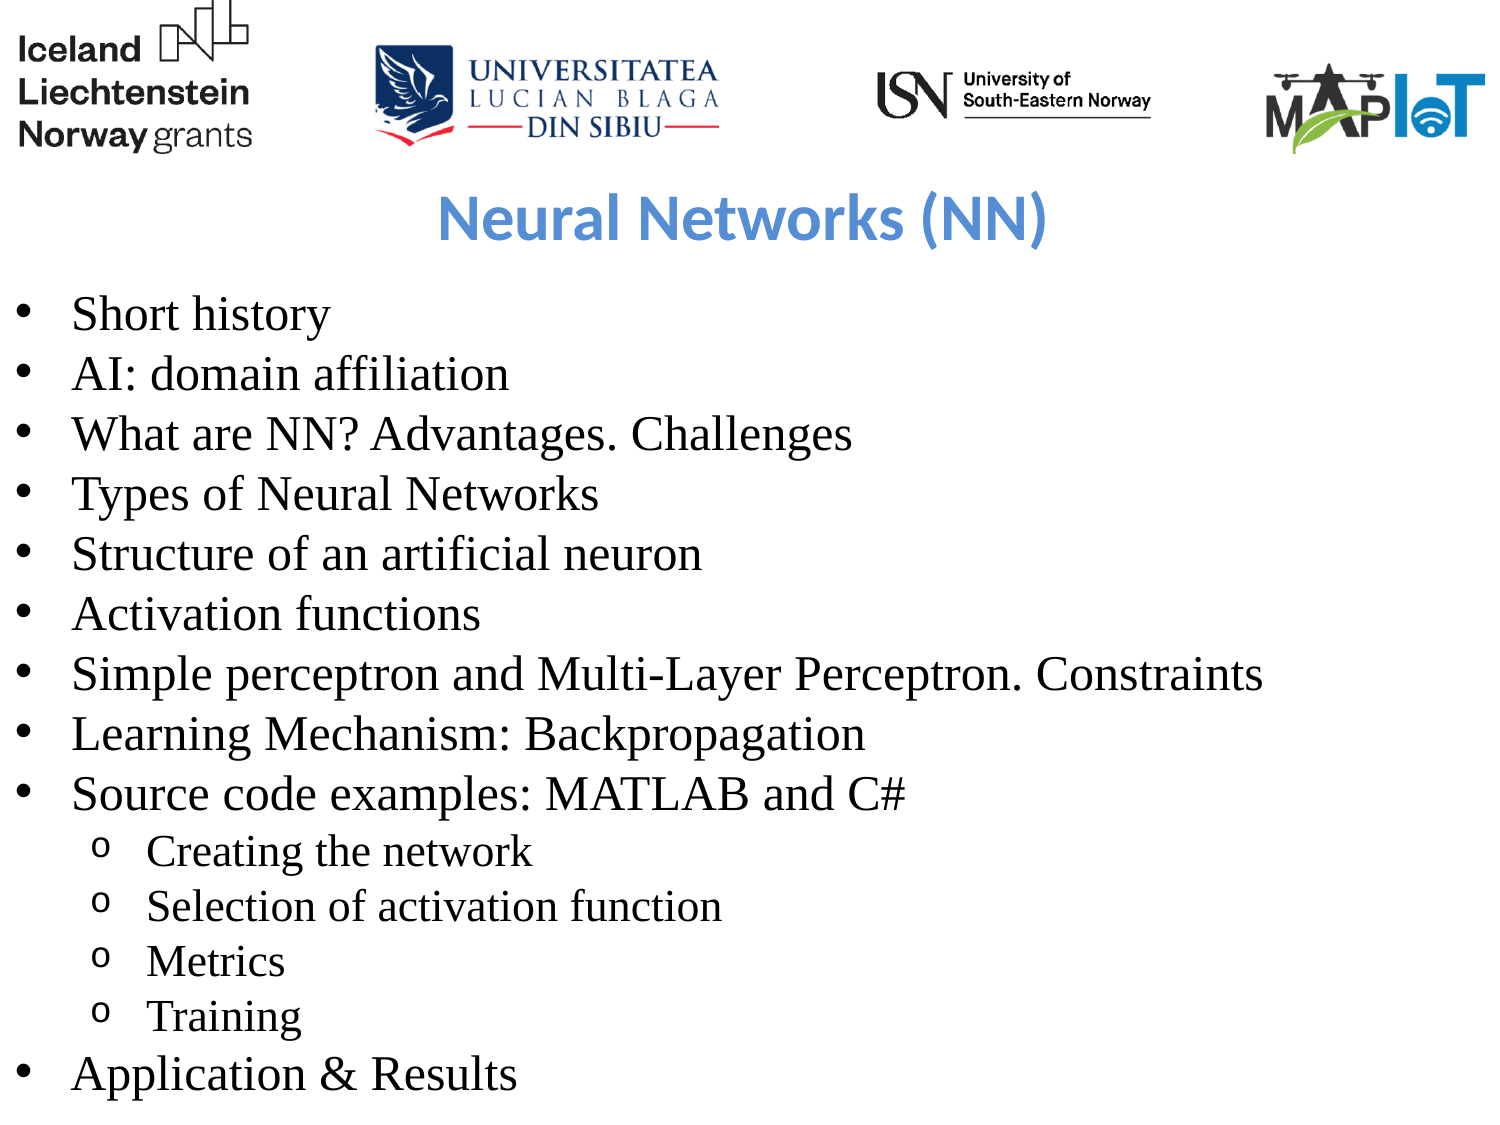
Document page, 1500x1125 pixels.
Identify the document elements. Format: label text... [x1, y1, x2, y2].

text_box Short history AI: domain affiliation What are NN? Advantages. Challenges Types of Neural Networks Structure of an artificial neuron Activation functions Simple perceptron and Multi-Layer Perceptron. Constraints Learning Mechanism: Backpropagation Source code examples: MATLAB and C# Creating the network Selection of activation function Metrics Training Application & Results [0, 273, 1500, 1108]
picture [0, 0, 1500, 154]
title Neural Networks (NN) [0, 163, 1488, 273]
